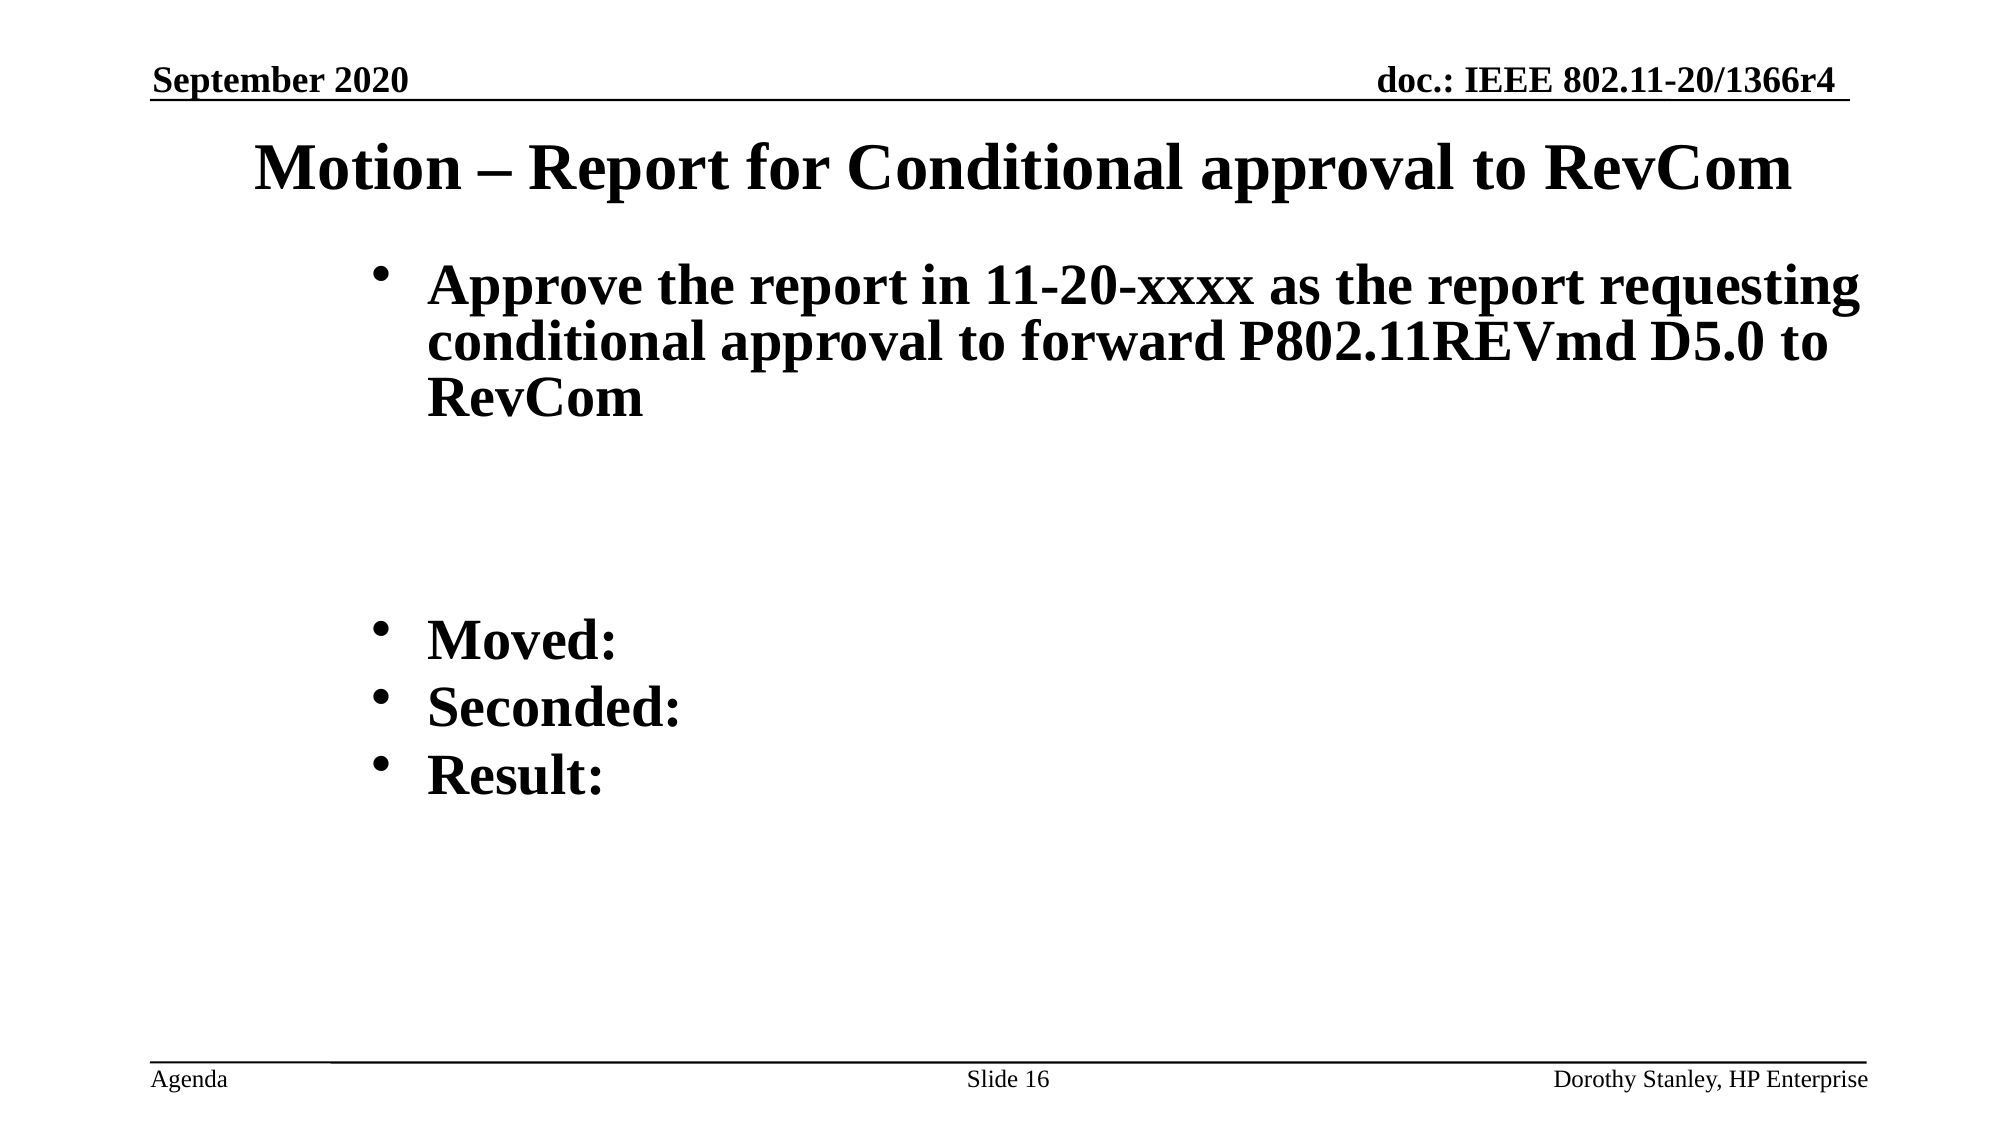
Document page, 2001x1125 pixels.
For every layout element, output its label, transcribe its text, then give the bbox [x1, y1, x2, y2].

slide_number Slide 16 [966, 1062, 1051, 1093]
title Motion – Report for Conditional approval to RevCom [200, 75, 1850, 250]
footer Dorothy Stanley, HP Enterprise [1549, 1062, 1869, 1093]
list Approve the report in 11-20-xxxx as the report requesting conditional approval to forward P802.11REVmd D5.0 to RevCom Moved: Seconded: Result: [356, 251, 1911, 1002]
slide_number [152, 54, 567, 100]
